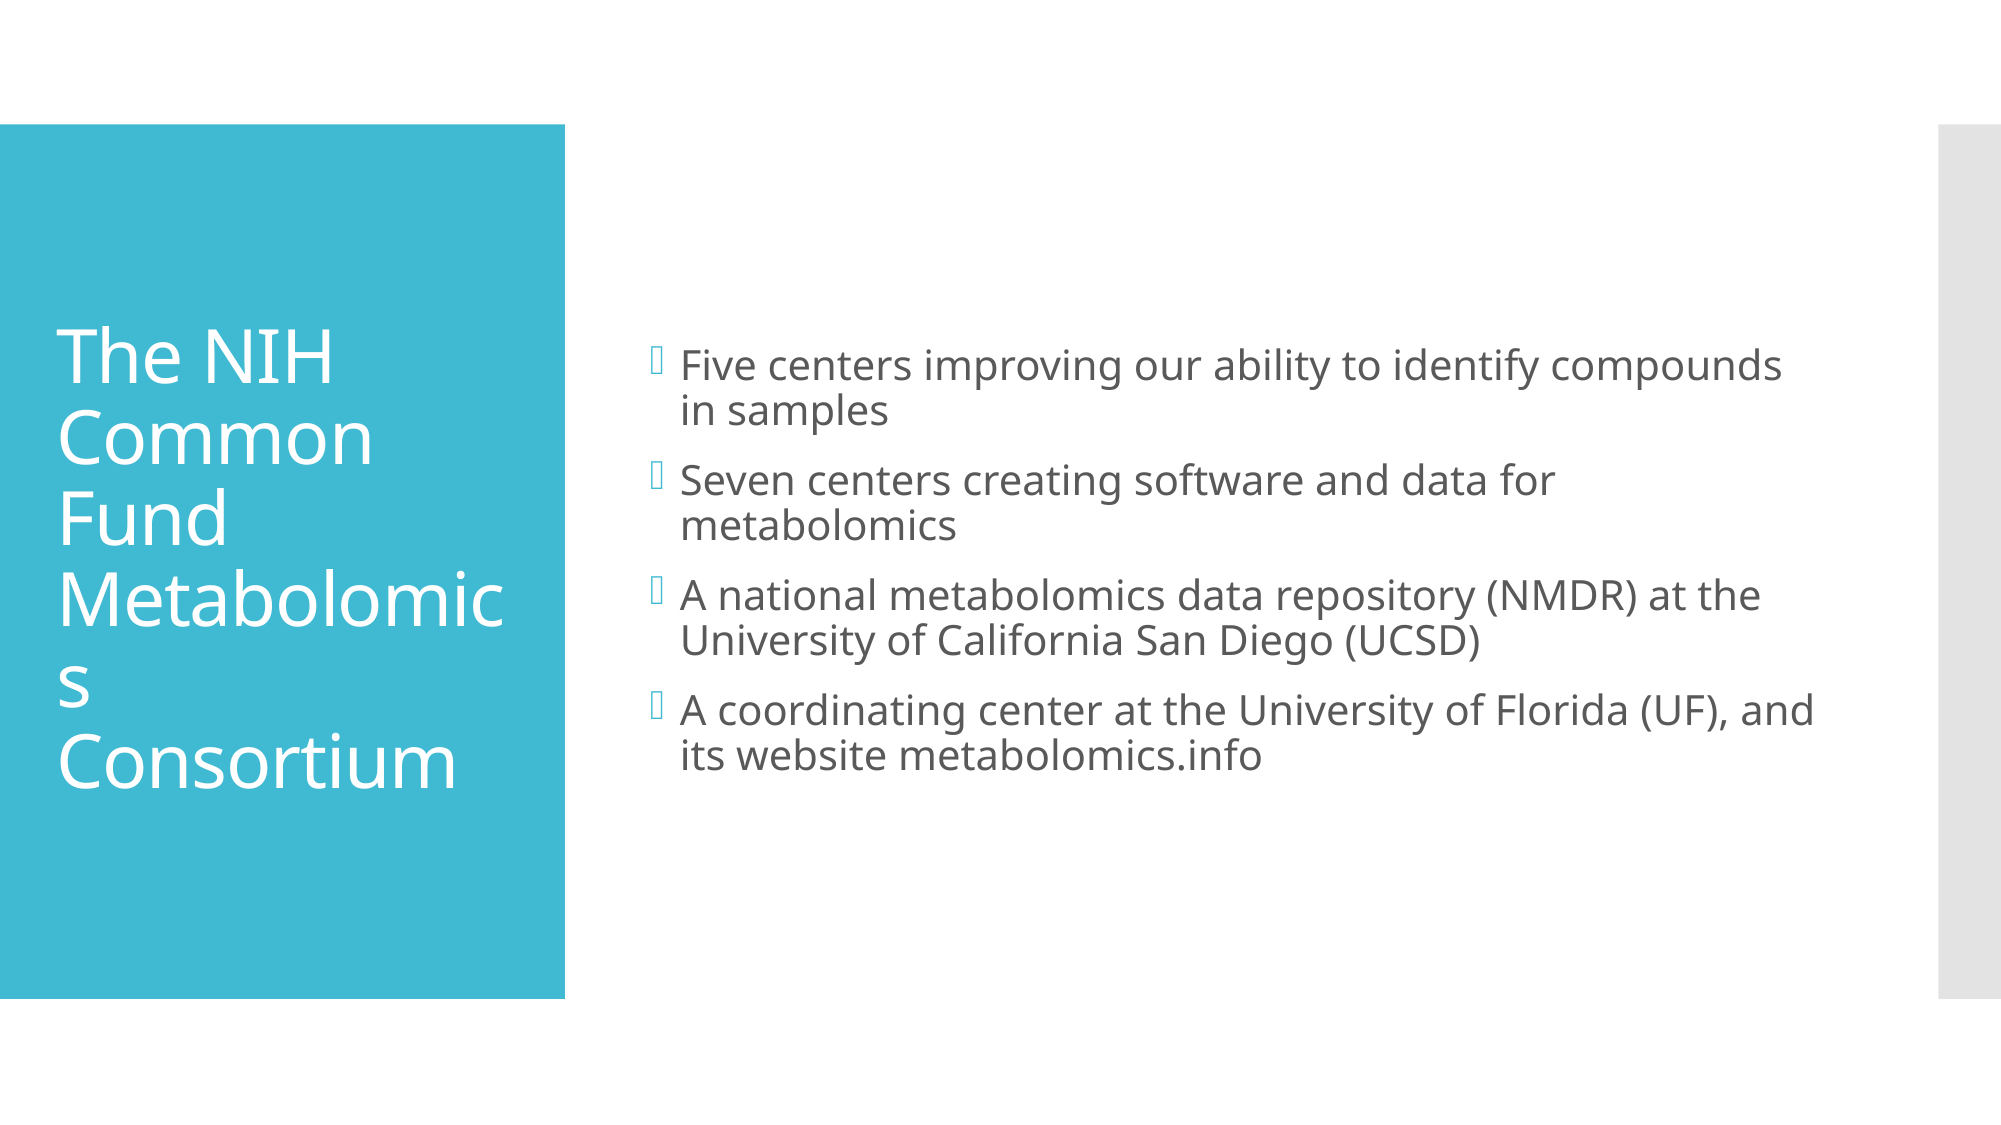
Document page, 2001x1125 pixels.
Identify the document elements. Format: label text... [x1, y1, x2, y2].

list Five centers improving our ability to identify compounds in samples Seven centers creating software and data for metabolomics A national metabolomics data repository (NMDR) at the University of California San Diego (UCSD) A coordinating center at the University of Florida (UF), and its website metabolomics.info [634, 141, 1835, 982]
title The NIH Common Fund Metabolomics Consortium [41, 184, 525, 940]
